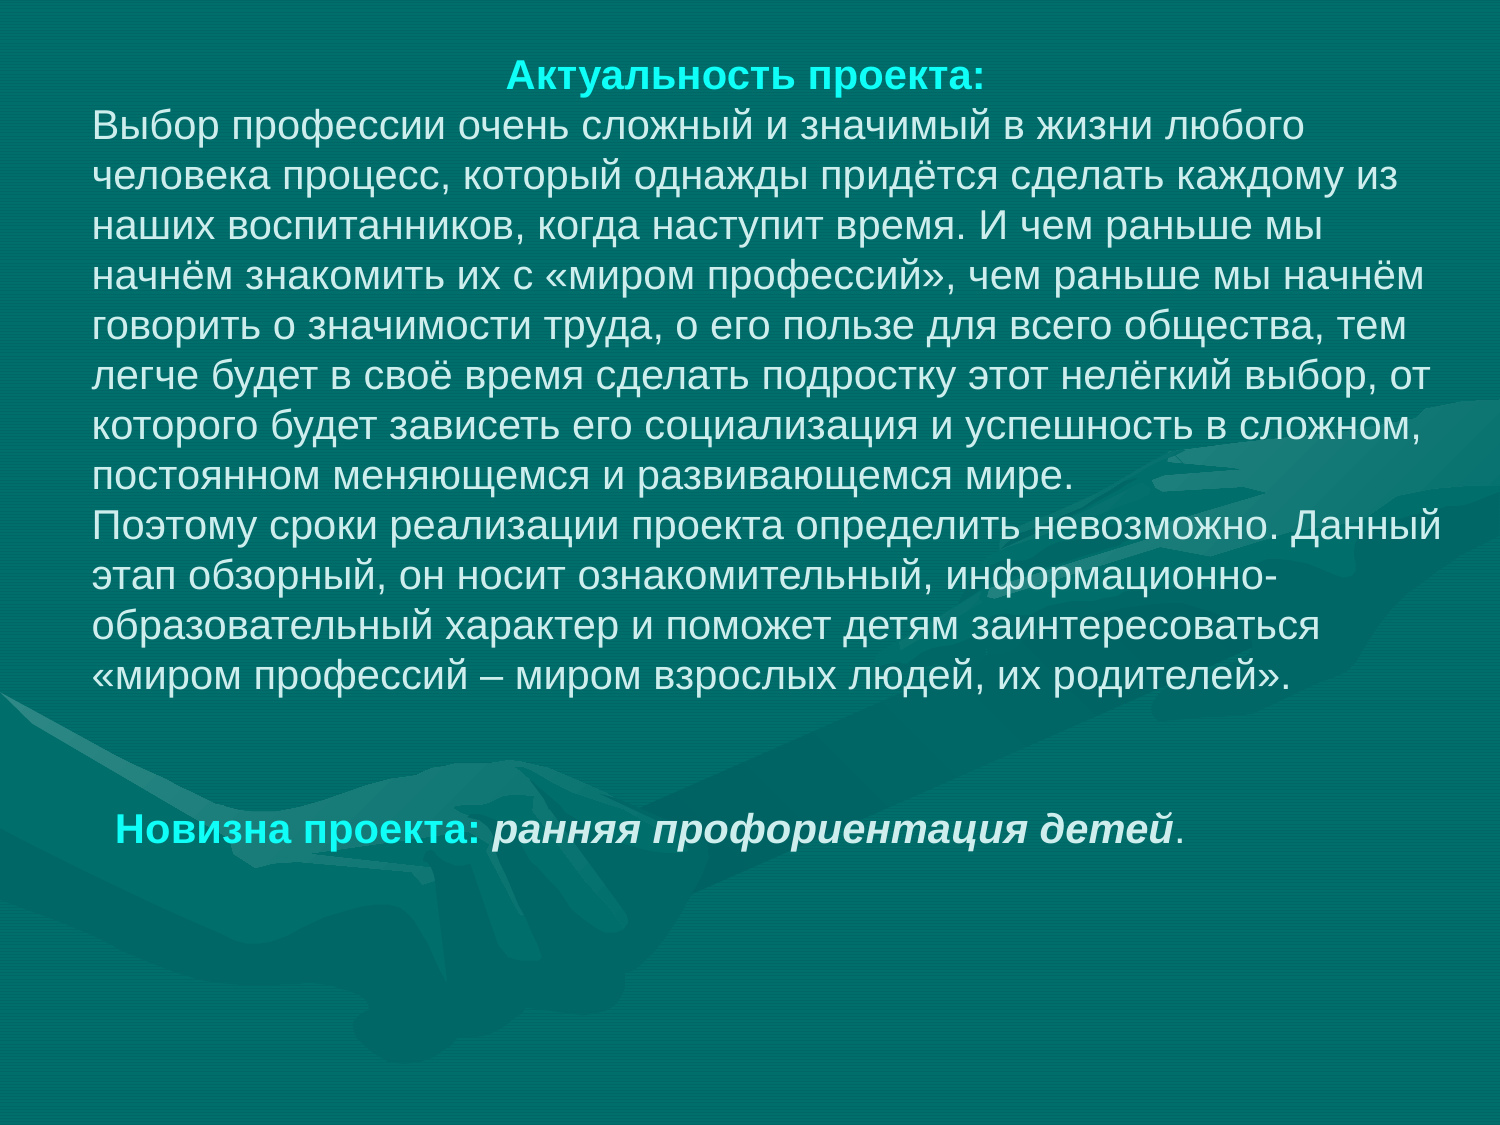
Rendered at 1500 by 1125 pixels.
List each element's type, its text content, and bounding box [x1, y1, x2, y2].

text_box [100, 463, 1125, 569]
text_box Новизна проекта: ранняя профориентация детей. [100, 704, 1388, 949]
text_box Актуальность проекта: Выбор профессии очень сложный и значимый в жизни любого человека процесс, который однажды придётся сделать каждому из наших воспитанников, когда наступит время. И чем раньше мы начнём знакомить их с «миром профессий», чем раньше мы начнём говорить о значимости труда, о его пользе для всего общества, тем легче будет в своё время сделать подростку этот нелёгкий выбор, от которого будет зависеть его социализация и успешность в сложном, постоянном меняющемся и развивающемся мире. Поэтому сроки реализации проекта определить невозможно. Данный этап обзорный, он носит ознакомительный, информационно-образовательный характер и поможет детям заинтересоваться «миром профессий – миром взрослых людей, их родителей». [76, 40, 1471, 1036]
